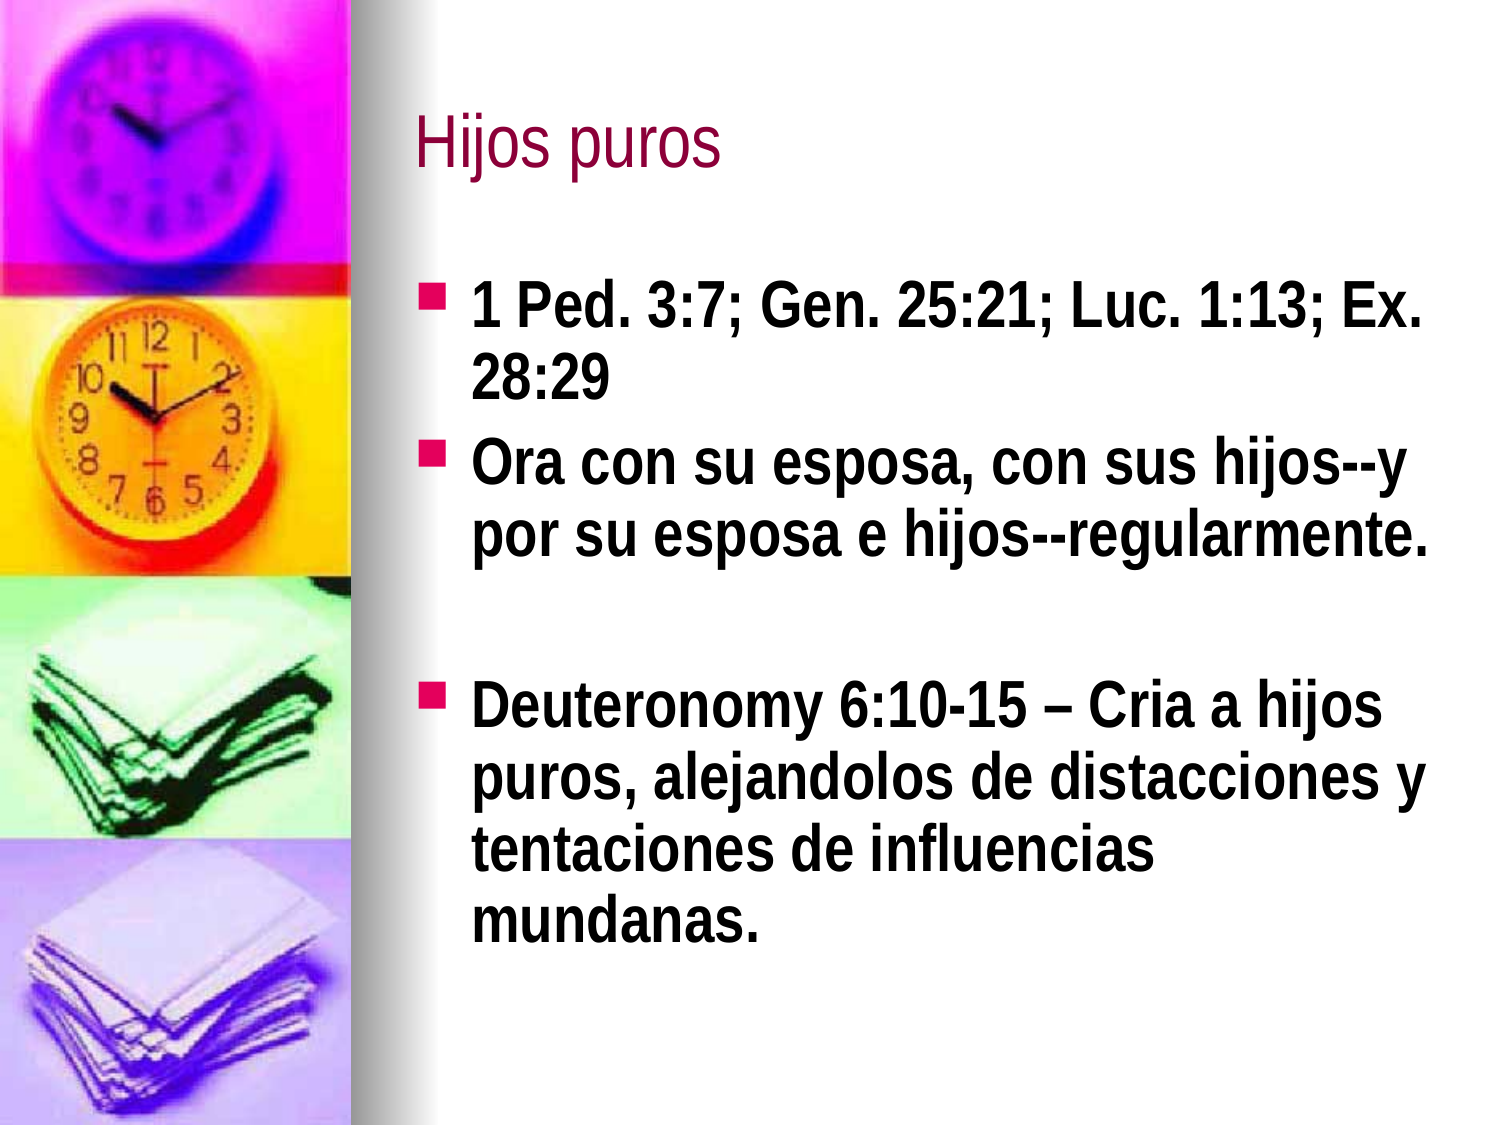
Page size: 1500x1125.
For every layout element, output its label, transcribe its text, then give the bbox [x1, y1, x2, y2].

title Hijos puros [399, 37, 1450, 238]
list 1 Ped. 3:7; Gen. 25:21; Luc. 1:13; Ex. 28:29 Ora con su esposa, con sus hijos--y por su esposa e hijos--regularmente. Deuteronomy 6:10-15 – Cria a hijos puros, alejandolos de distacciones y tentaciones de influencias mundanas. [399, 262, 1450, 1000]
picture [0, 0, 351, 1125]
